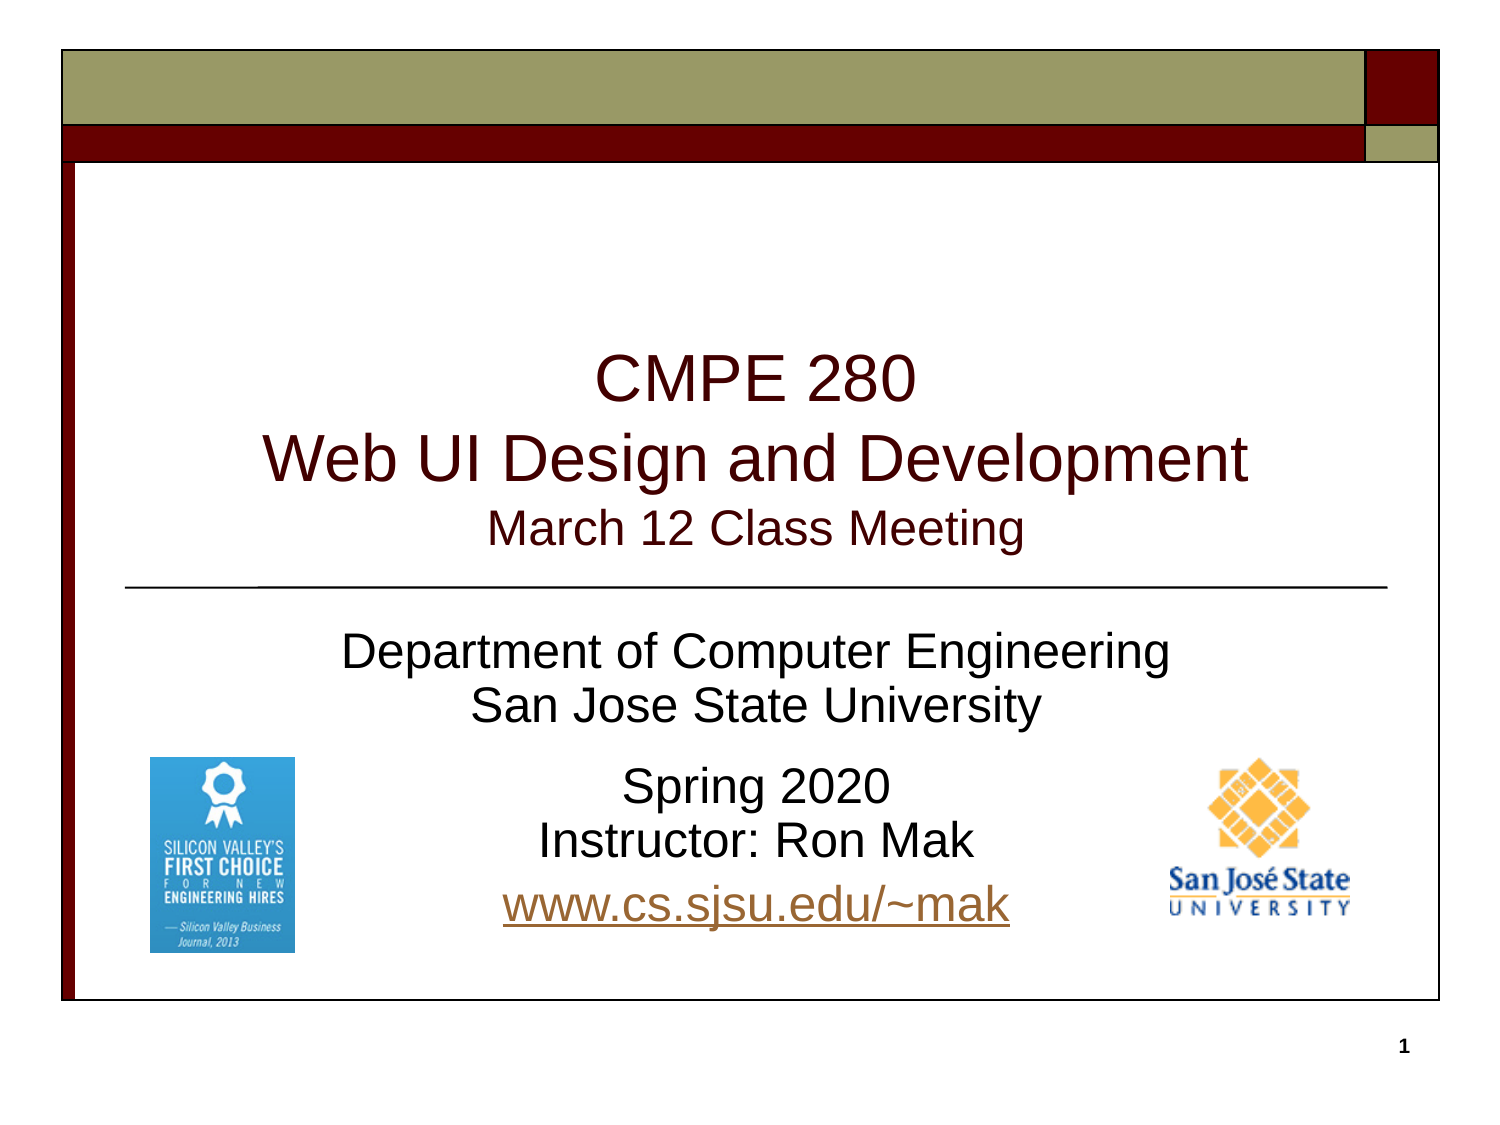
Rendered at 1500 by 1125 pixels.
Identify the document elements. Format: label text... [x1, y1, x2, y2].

picture [1169, 752, 1351, 923]
title CMPE 280 Web UI Design and Development March 12 Class Meeting [125, 224, 1388, 563]
subtitle Department of Computer Engineering San Jose State University Spring 2020 Instructor: Ron Mak www.cs.sjsu.edu/~mak [125, 617, 1388, 956]
picture [149, 757, 295, 953]
slide_number 1 [1074, 1025, 1425, 1100]
